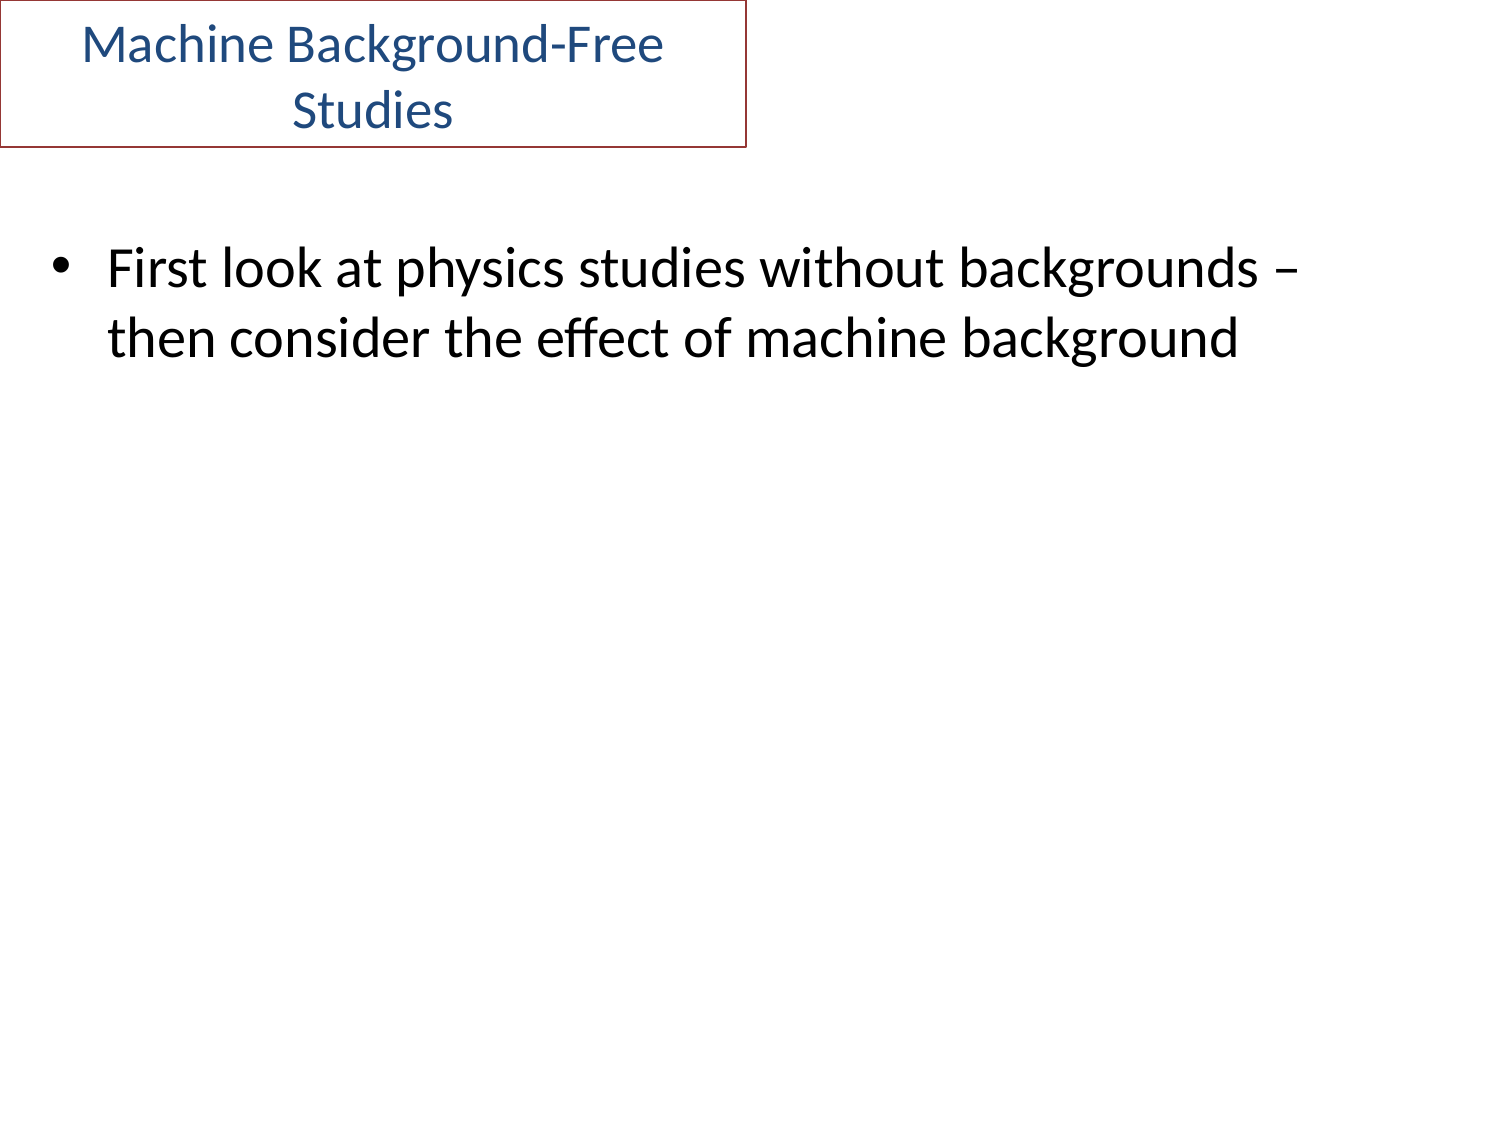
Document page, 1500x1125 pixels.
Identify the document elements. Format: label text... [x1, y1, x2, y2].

title Machine Background-Free Studies [0, 0, 747, 148]
list First look at physics studies without backgrounds – then consider the effect of machine background [35, 221, 1416, 964]
